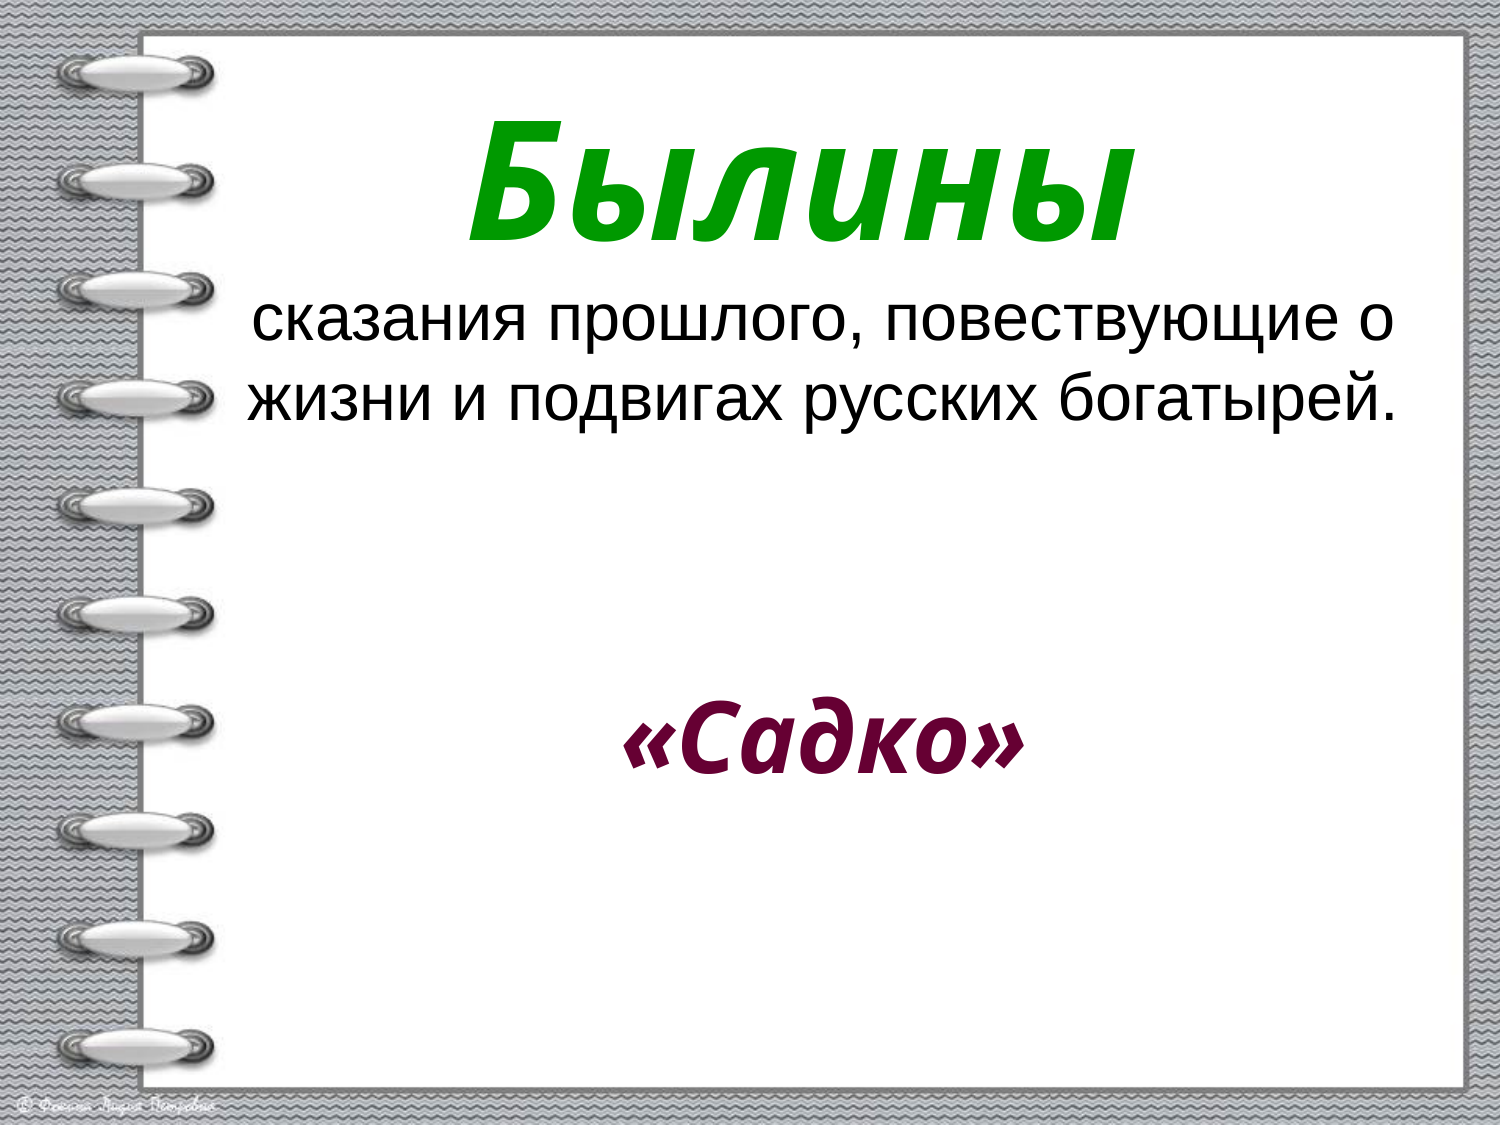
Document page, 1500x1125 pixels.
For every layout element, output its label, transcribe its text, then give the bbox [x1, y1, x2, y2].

text_box Былины сказания прошлого, повествующие о жизни и подвигах русских богатырей. «Садко» [218, 66, 1430, 801]
picture [0, 0, 1500, 1125]
